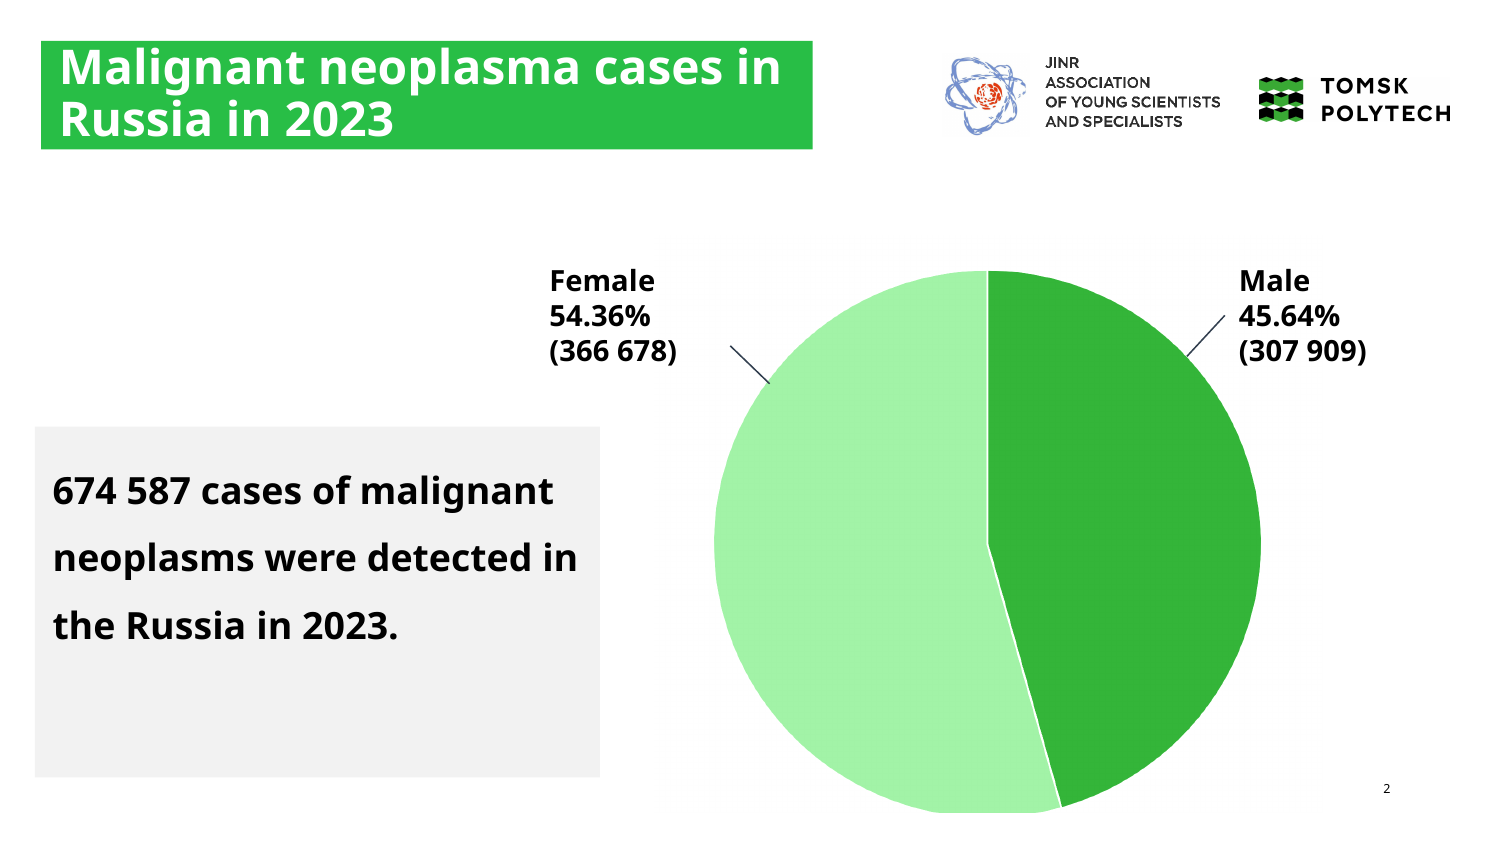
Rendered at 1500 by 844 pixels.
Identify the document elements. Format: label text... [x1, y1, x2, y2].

picture [942, 46, 1227, 145]
picture [1259, 77, 1450, 122]
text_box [729, 345, 770, 385]
text_box Male 45.64% (307 909) [1327, 247, 1455, 383]
text_box Malignant neoplasma cases in Russia in 2023 [41, 40, 813, 150]
picture [654, 235, 1323, 813]
text_box 2 [1372, 777, 1456, 803]
text_box 674 587 cases of malignant neoplasms were detected in the Russia in 2023. [34, 426, 600, 778]
text_box Female 54.36% (366 678) [534, 247, 648, 383]
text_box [1186, 315, 1226, 357]
